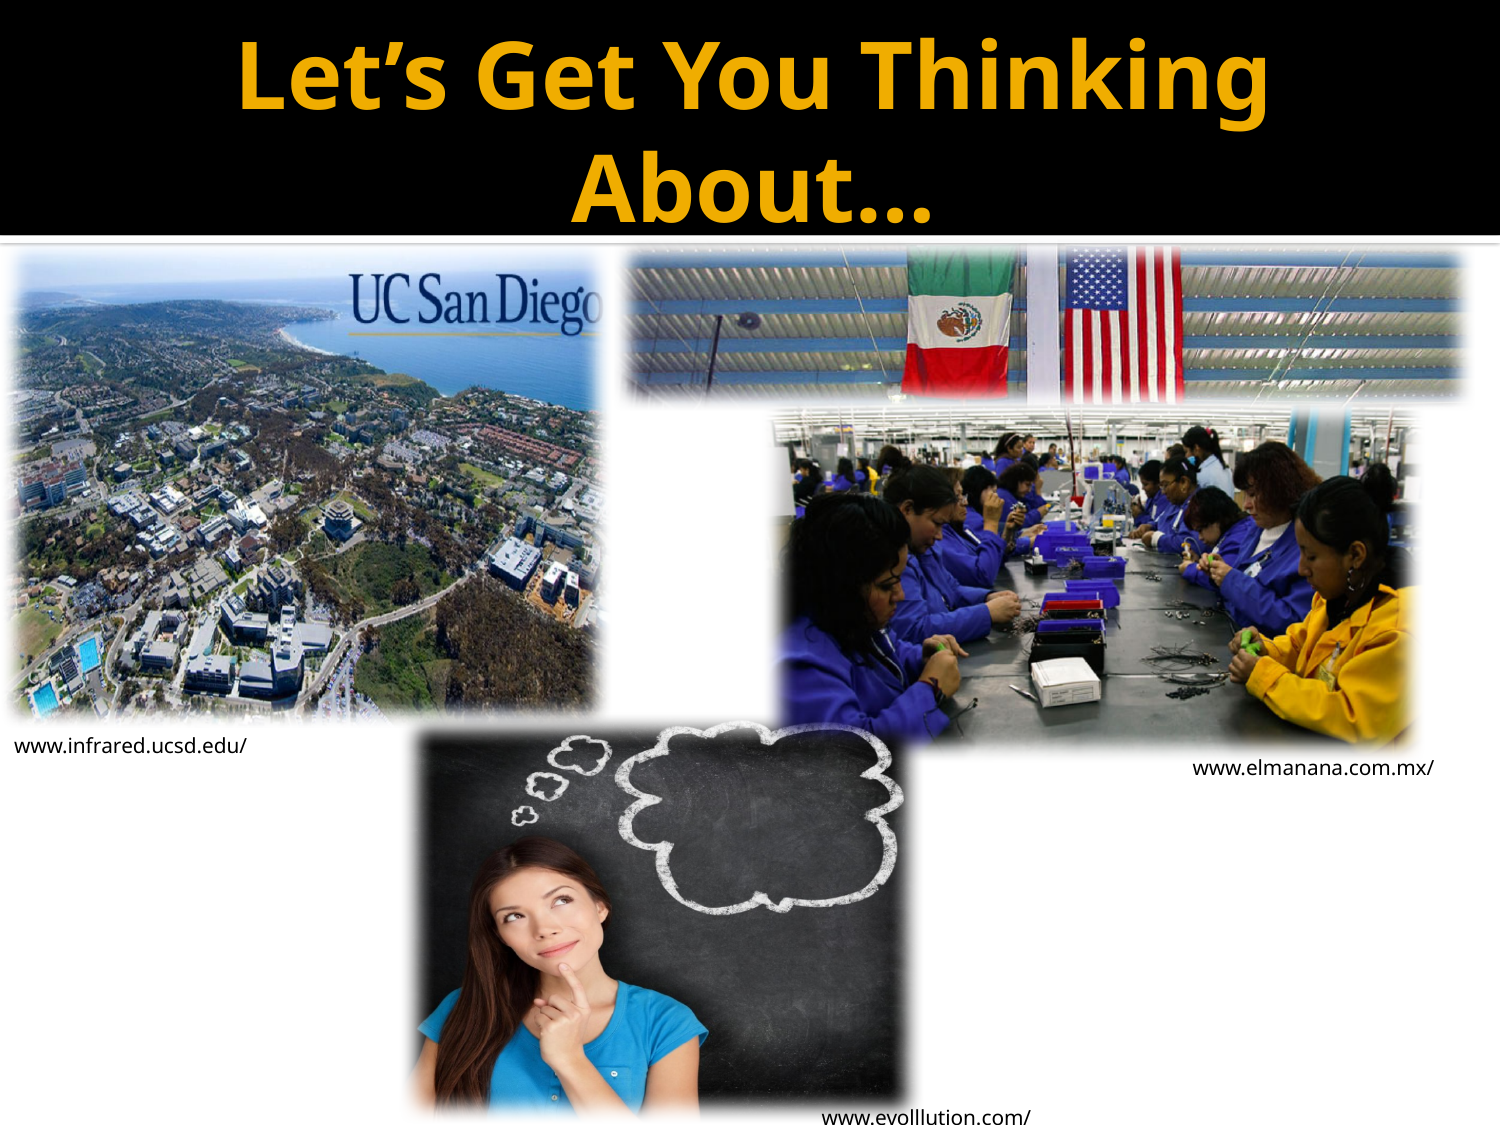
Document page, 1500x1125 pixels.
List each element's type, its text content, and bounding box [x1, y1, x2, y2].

text_box www.evolllution.com/ [930, 1097, 1046, 1125]
title Let’s Get You Thinking About… [75, 25, 1425, 231]
text_box www.elmanana.com.mx/ [1177, 747, 1450, 787]
picture [399, 237, 1475, 1125]
text_box www.infrared.ucsd.edu/ [0, 737, 262, 765]
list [0, 237, 613, 729]
